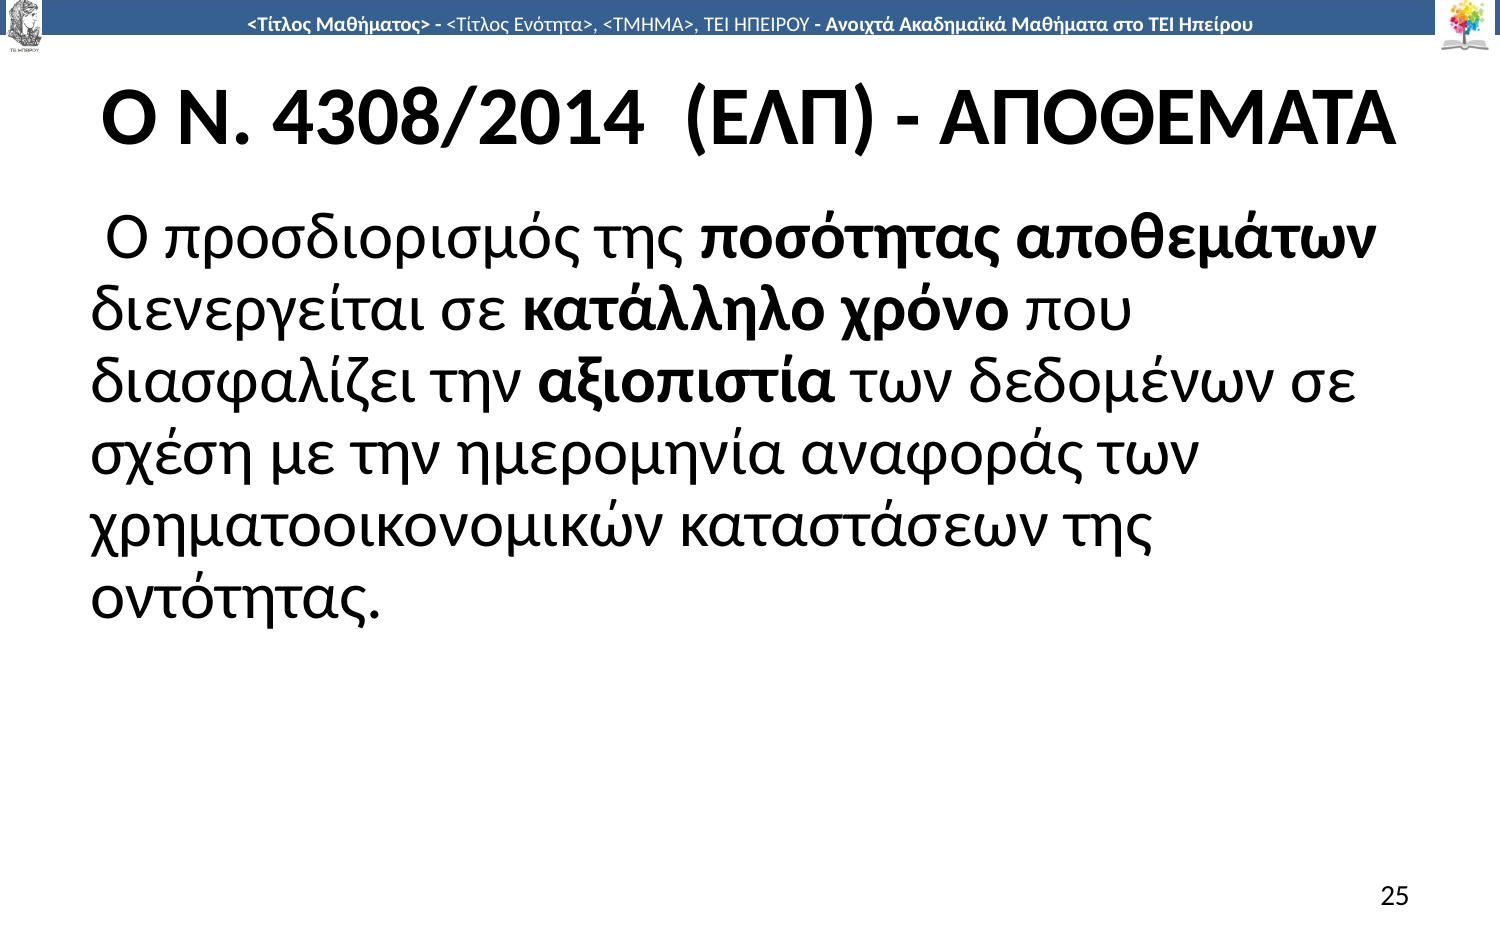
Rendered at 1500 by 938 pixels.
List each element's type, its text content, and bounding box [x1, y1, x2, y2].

picture [6, 0, 42, 54]
list Ο προσδιορισμός της ποσότητας αποθεμάτων διενεργείται σε κατάλληλο χρόνο που διασφαλίζει την αξιοπιστία των δεδομένων σε σχέση με την ημερομηνία αναφοράς των χρηματοοικονομικών καταστάσεων της οντότητας. [75, 193, 1425, 823]
slide_number 25 [1074, 868, 1425, 919]
picture [1435, 0, 1495, 52]
title O N. 4308/2014 (ΕΛΠ) - ΑΠΟΘΕΜΑΤΑ [75, 39, 1425, 184]
